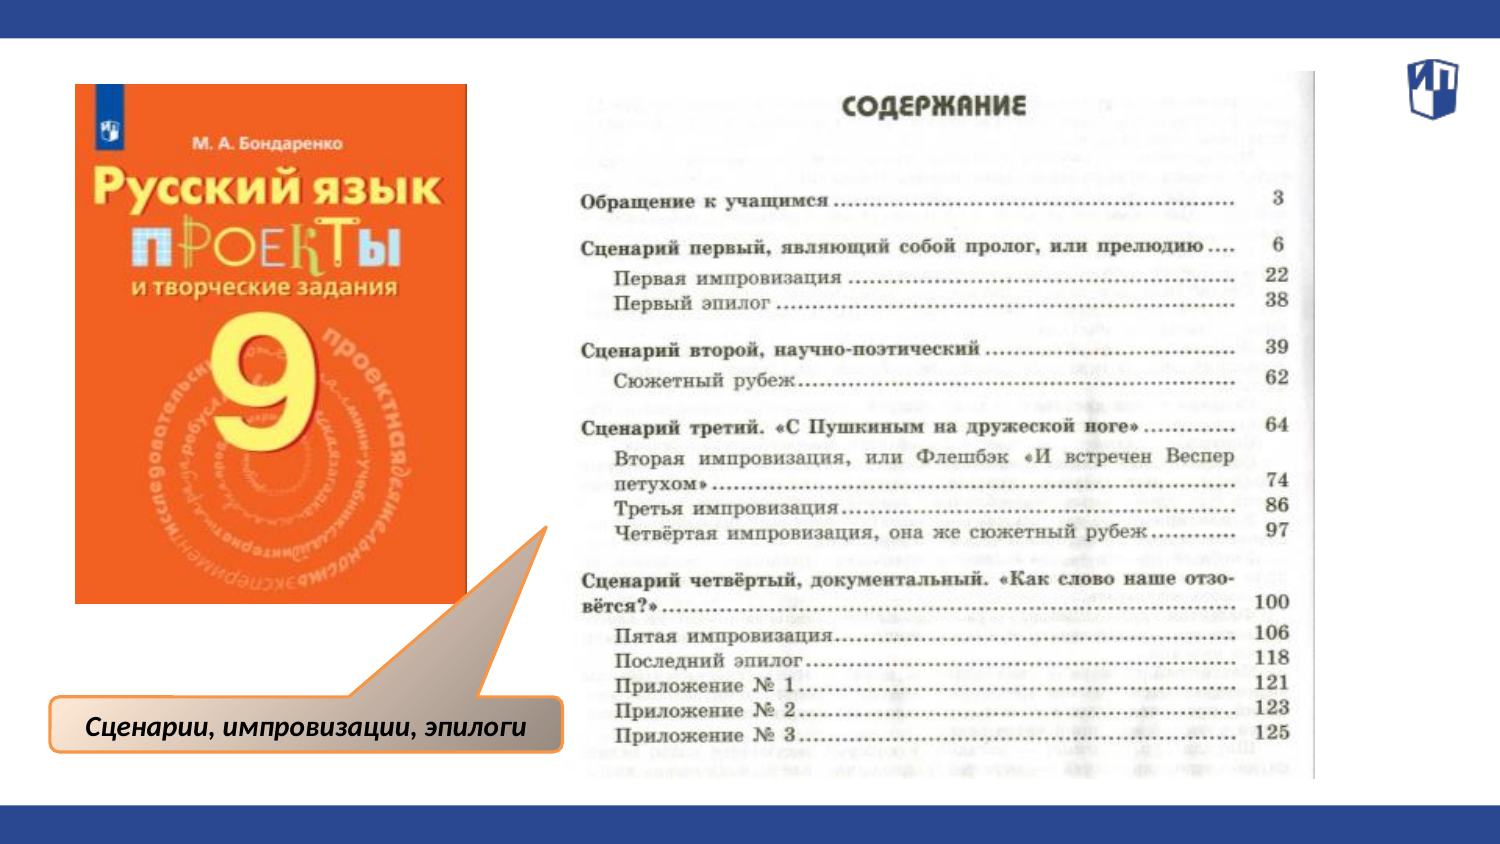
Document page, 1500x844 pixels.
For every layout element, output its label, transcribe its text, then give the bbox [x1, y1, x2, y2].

picture [562, 71, 1315, 780]
text_box Сценарии, импровизации, эпилоги [49, 526, 557, 752]
picture [1400, 58, 1466, 126]
picture [74, 84, 467, 605]
